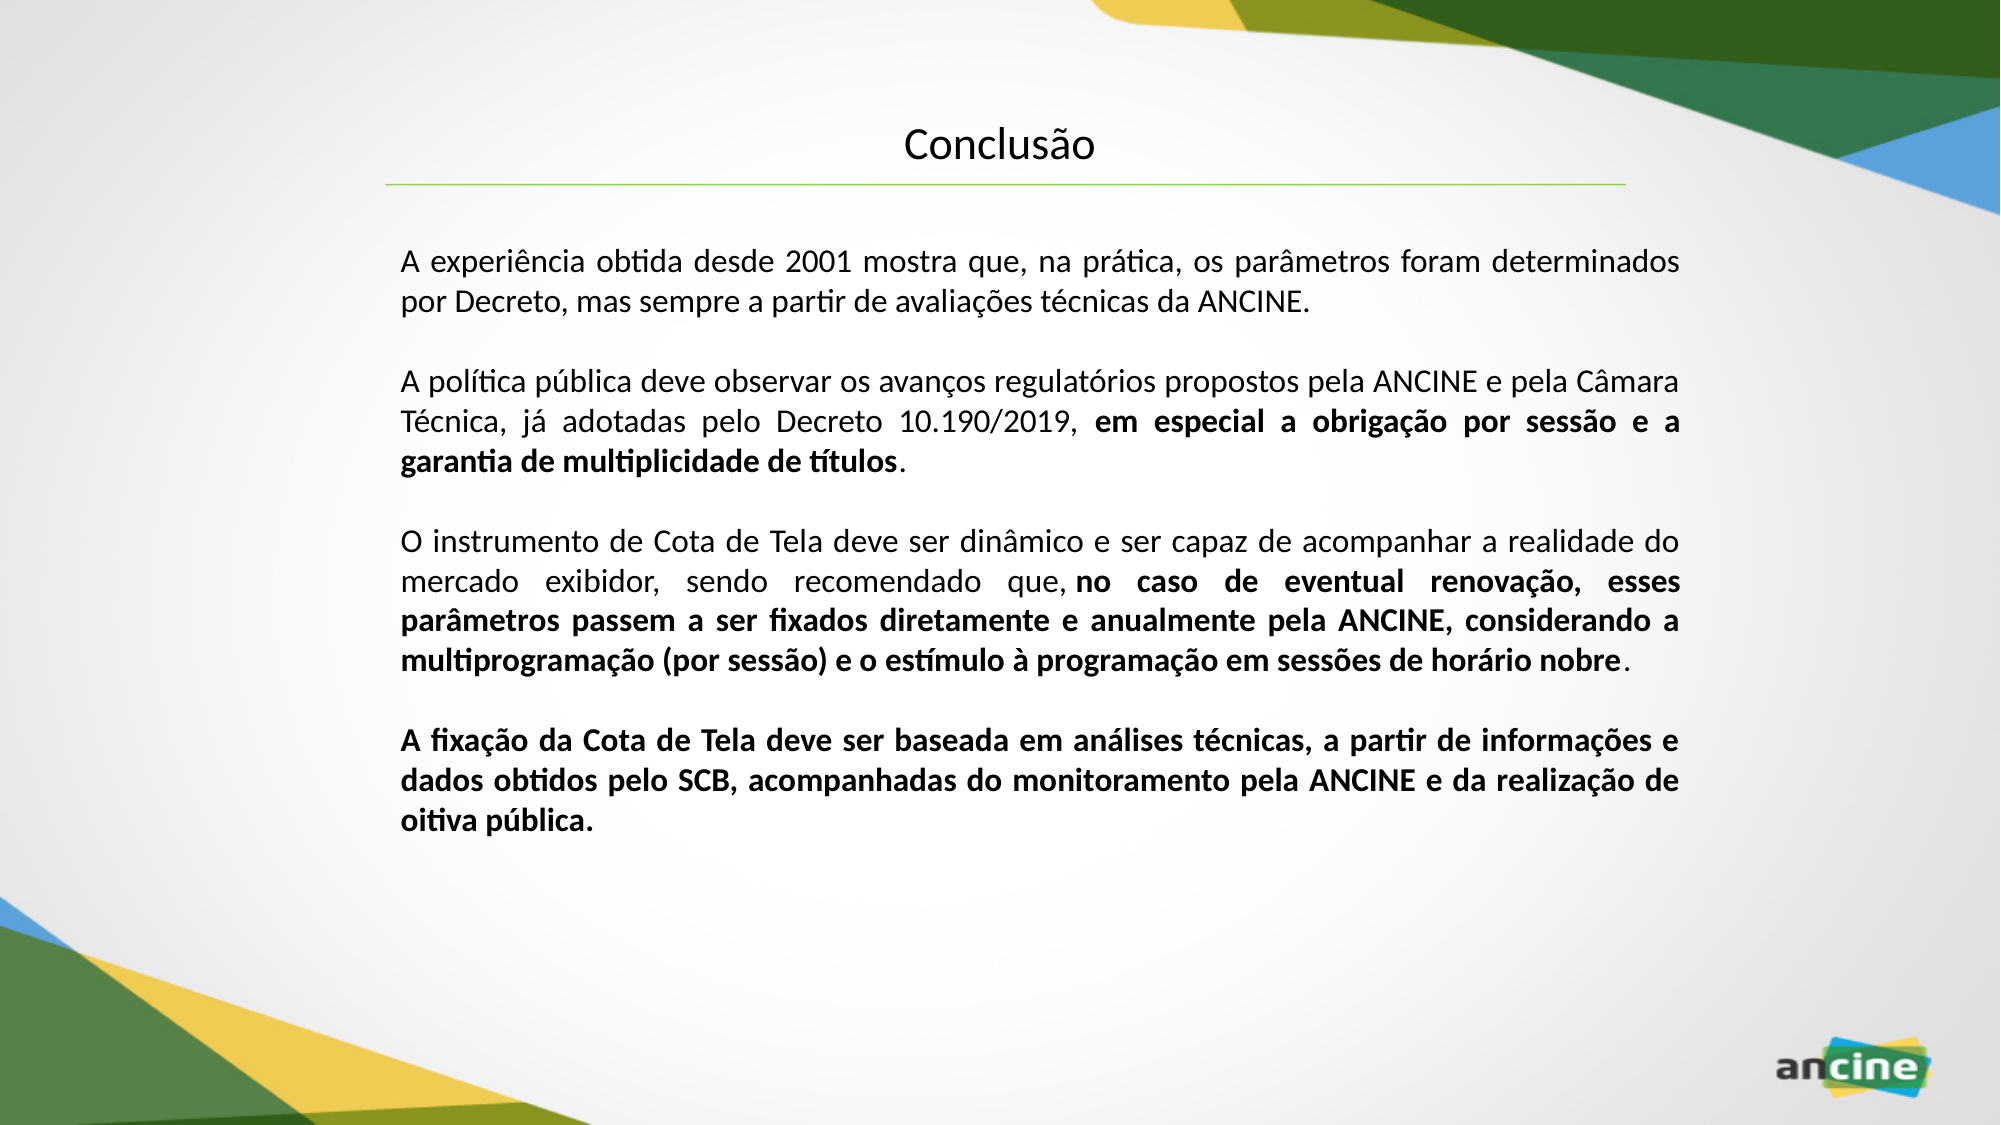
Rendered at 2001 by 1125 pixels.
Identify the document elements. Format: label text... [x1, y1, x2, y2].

text_box A experiência obtida desde 2001 mostra que, na prática, os parâmetros foram determinados por Decreto, mas sempre a partir de avaliações técnicas da ANCINE. A política pública deve observar os avanços regulatórios propostos pela ANCINE e pela Câmara Técnica, já adotadas pelo Decreto 10.190/2019, em especial a obrigação por sessão e a garantia de multiplicidade de títulos. O instrumento de Cota de Tela deve ser dinâmico e ser capaz de acompanhar a realidade do mercado exibidor, sendo recomendado que, no caso de eventual renovação, esses parâmetros passem a ser fixados diretamente e anualmente pela ANCINE, considerando a multiprogramação (por sessão) e o estímulo à programação em sessões de horário nobre. A fixação da Cota de Tela deve ser baseada em análises técnicas, a partir de informações e dados obtidos pelo SCB, acompanhadas do monitoramento pela ANCINE e da realização de oitiva pública. [385, 231, 1697, 891]
text_box Conclusão [249, 105, 1750, 176]
picture [0, 0, 2000, 1125]
